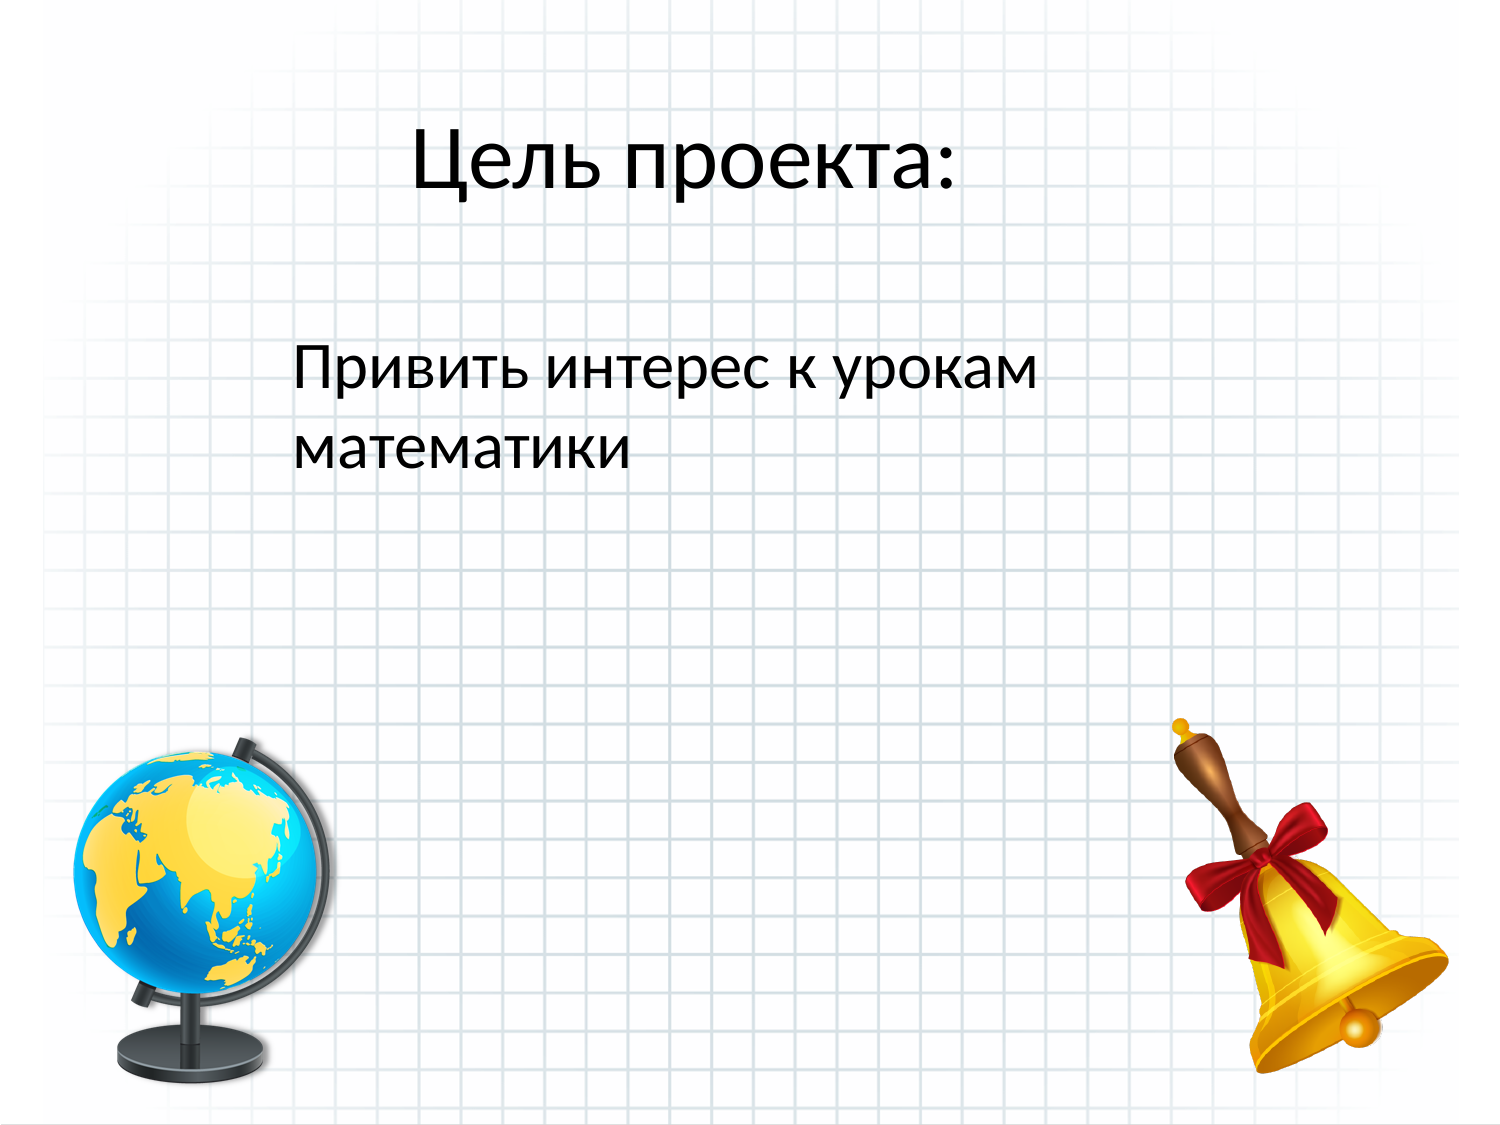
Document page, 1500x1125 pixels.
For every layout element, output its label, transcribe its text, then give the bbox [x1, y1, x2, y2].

text_box Привить интерес к урокам математики [277, 314, 1353, 490]
text_box Цель проекта: [253, 89, 1117, 215]
picture [0, 0, 1500, 1125]
